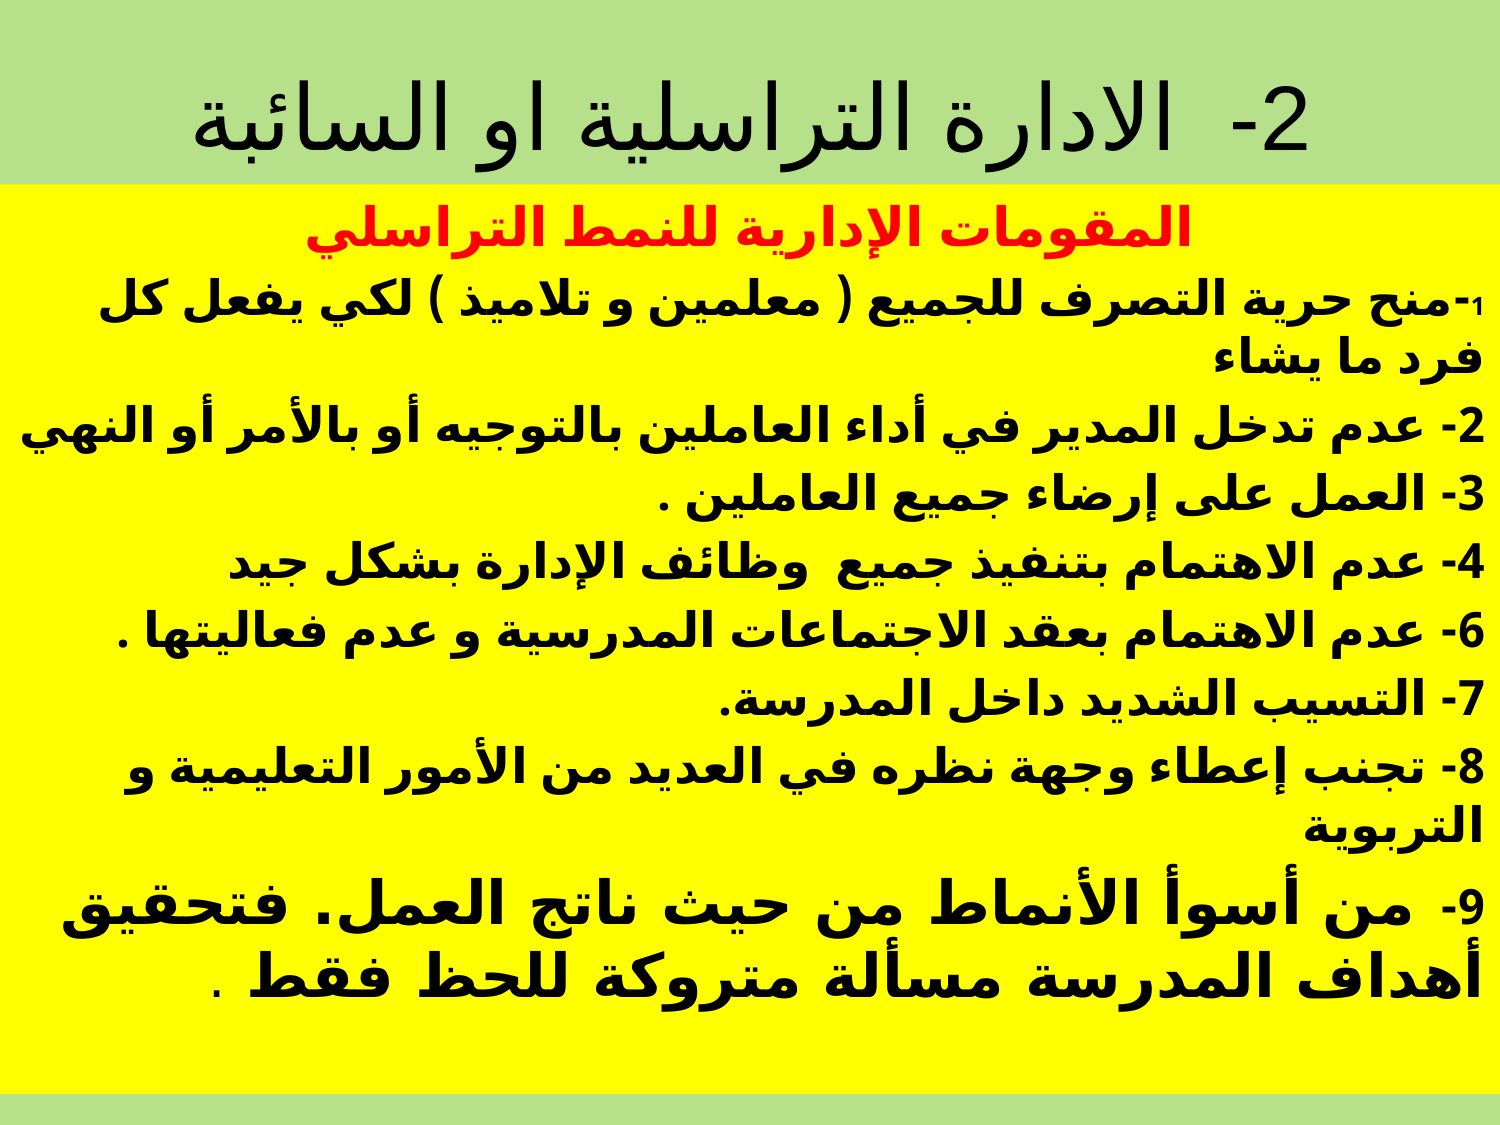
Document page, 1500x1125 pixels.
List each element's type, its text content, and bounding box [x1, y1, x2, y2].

title 2- الادارة التراسلية او السائبة [53, 30, 1447, 184]
subtitle المقومات الإدارية للنمط التراسلي 1-منح حرية التصرف للجميع ( معلمين و تلاميذ ) لكي يفعل كل فرد ما يشاء 2- عدم تدخل المدير في أداء العاملين بالتوجيه أو بالأمر أو النهي 3- العمل على إرضاء جميع العاملين . 4- عدم الاهتمام بتنفيذ جميع وظائف الإدارة بشكل جيد 6- عدم الاهتمام بعقد الاجتماعات المدرسية و عدم فعاليتها . 7- التسيب الشديد داخل المدرسة. 8- تجنب إعطاء وجهة نظره في العديد من الأمور التعليمية و التربوية 9- من أسوأ الأنماط من حيث ناتج العمل. فتحقيق أهداف المدرسة مسألة متروكة للحظ فقط . [0, 184, 1500, 1094]
